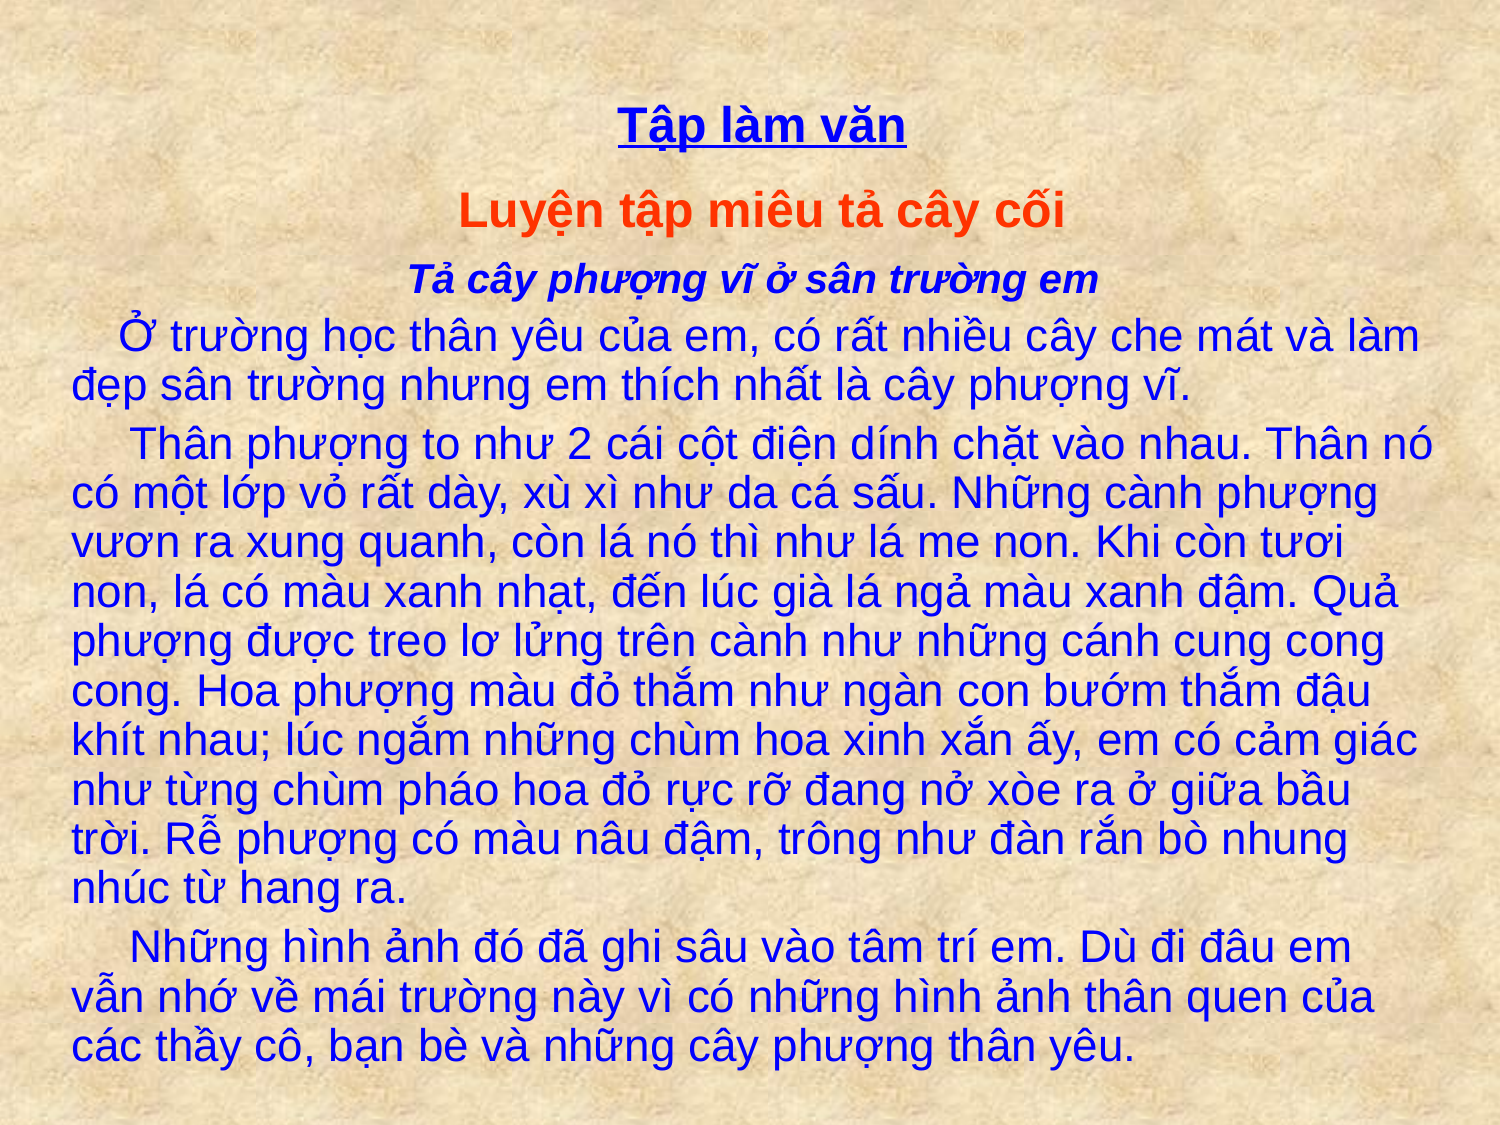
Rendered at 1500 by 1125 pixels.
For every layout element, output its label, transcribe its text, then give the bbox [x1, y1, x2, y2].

picture [0, 0, 1500, 1125]
text_box Tập làm văn Luyện tập miêu tả cây cối [112, 0, 1413, 245]
list Tả cây phượng vĩ ở sân trường em Ở trường học thân yêu của em, có rất nhiều cây che mát và làm đẹp sân trường nhưng em thích nhất là cây phượng vĩ. Thân phượng to như 2 cái cột điện dính chặt vào nhau. Thân nó có một lớp vỏ rất dày, xù xì như da cá sấu. Những cành phượng vươn ra xung quanh, còn lá nó thì như lá me non. Khi còn tươi non, lá có màu xanh nhạt, đến lúc già lá ngả màu xanh đậm. Quả phượng được treo lơ lửng trên cành như những cánh cung cong cong. Hoa phượng màu đỏ thắm như ngàn con bướm thắm đậu khít nhau; lúc ngắm những chùm hoa xinh xắn ấy, em có cảm giác như từng chùm pháo hoa đỏ rực rỡ đang nở xòe ra ở giữa bầu trời. Rễ phượng có màu nâu đậm, trông như đàn rắn bò nhung nhúc từ hang ra. Những hình ảnh đó đã ghi sâu vào tâm trí em. Dù đi đâu em vẫn nhớ về mái trường này vì có những hình ảnh thân quen của các thầy cô, bạn bè và những cây phượng thân yêu. [0, 249, 1451, 1088]
